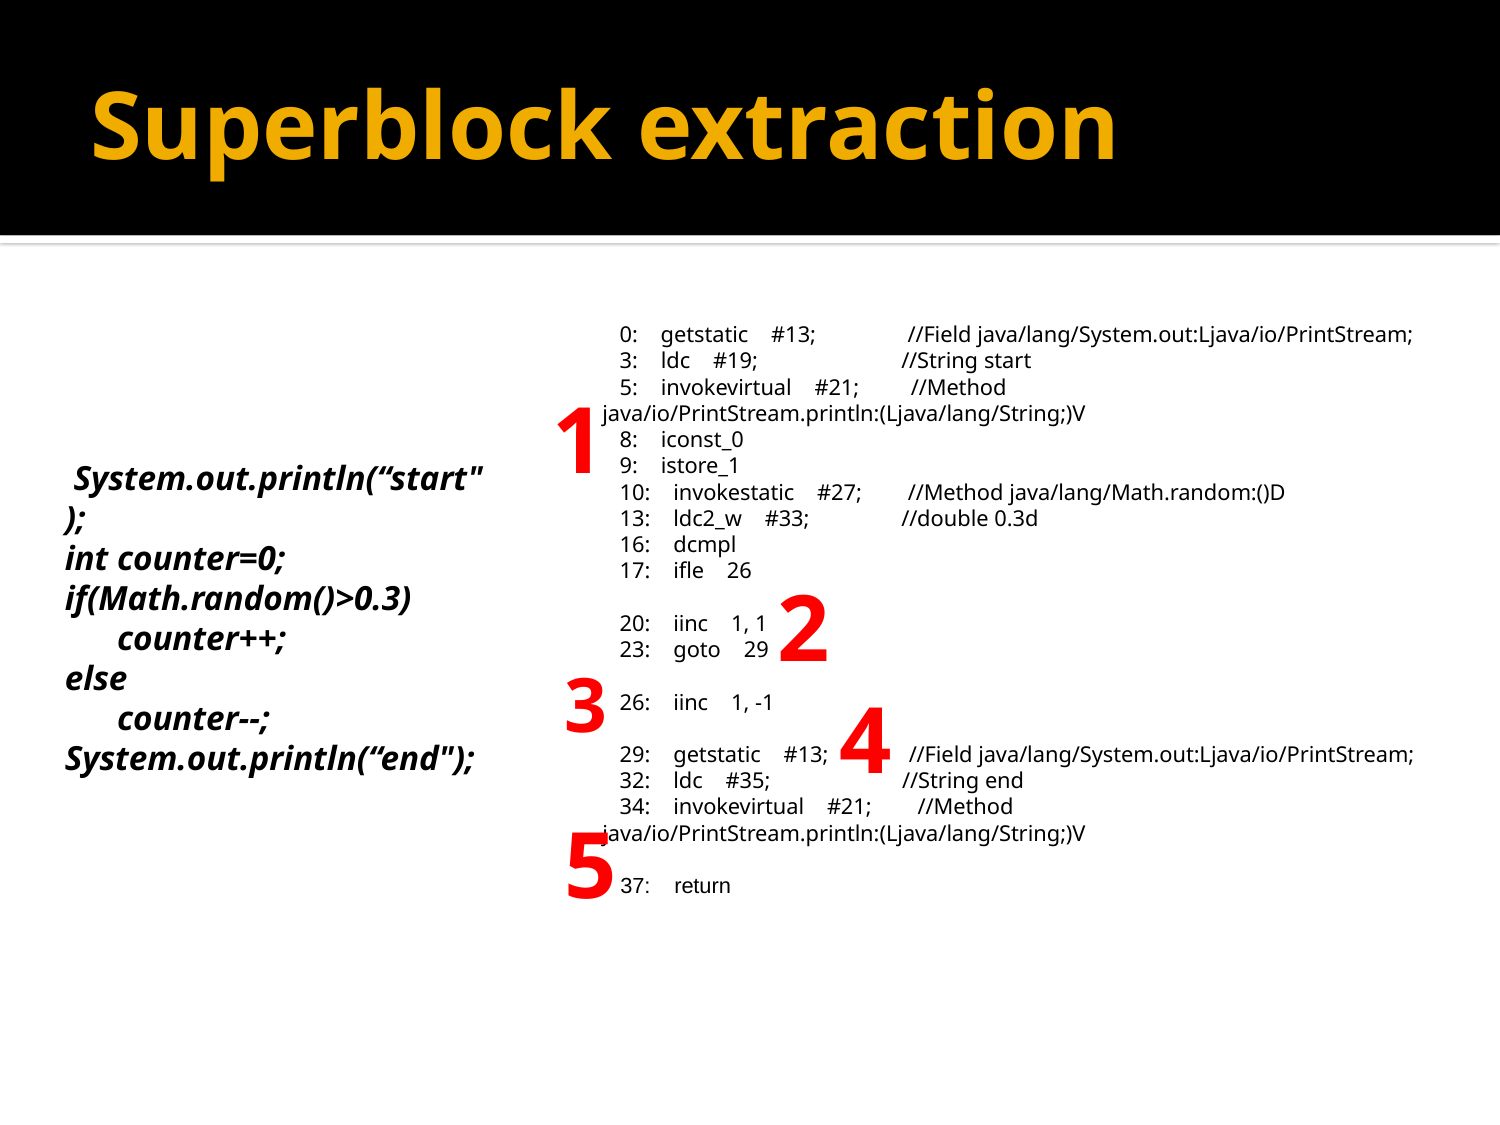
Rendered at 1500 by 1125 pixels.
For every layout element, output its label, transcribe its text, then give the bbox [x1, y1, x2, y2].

text_box 2 [762, 562, 925, 688]
text_box 3 [549, 649, 713, 755]
title Superblock extraction [75, 19, 1425, 225]
text_box 5 [549, 799, 713, 925]
text_box 4 [824, 674, 988, 800]
text_box 1 [537, 374, 700, 500]
text_box System.out.println(“start"); int counter=0; if(Math.random()>0.3) counter++; else counter--; System.out.println(“end"); [0, 449, 500, 785]
text_box 0: getstatic #13; //Field java/lang/System.out:Ljava/io/PrintStream; 3: ldc #19; //String start 5: invokevirtual #21; //Method java/io/PrintStream.println:(Ljava/lang/String;)V 8: iconst_0 9: istore_1 10: invokestatic #27; //Method java/lang/Math.random:()D 13: ldc2_w #33; //double 0.3d 16: dcmpl 17: ifle 26 20: iinc 1, 1 23: goto 29 26: iinc 1, -1 29: getstatic #13; //Field java/lang/System.out:Ljava/io/PrintStream; 32: ldc #35; //String end 34: invokevirtual #21; //Method java/io/PrintStream.println:(Ljava/lang/String;)V 37: return [587, 313, 1475, 906]
